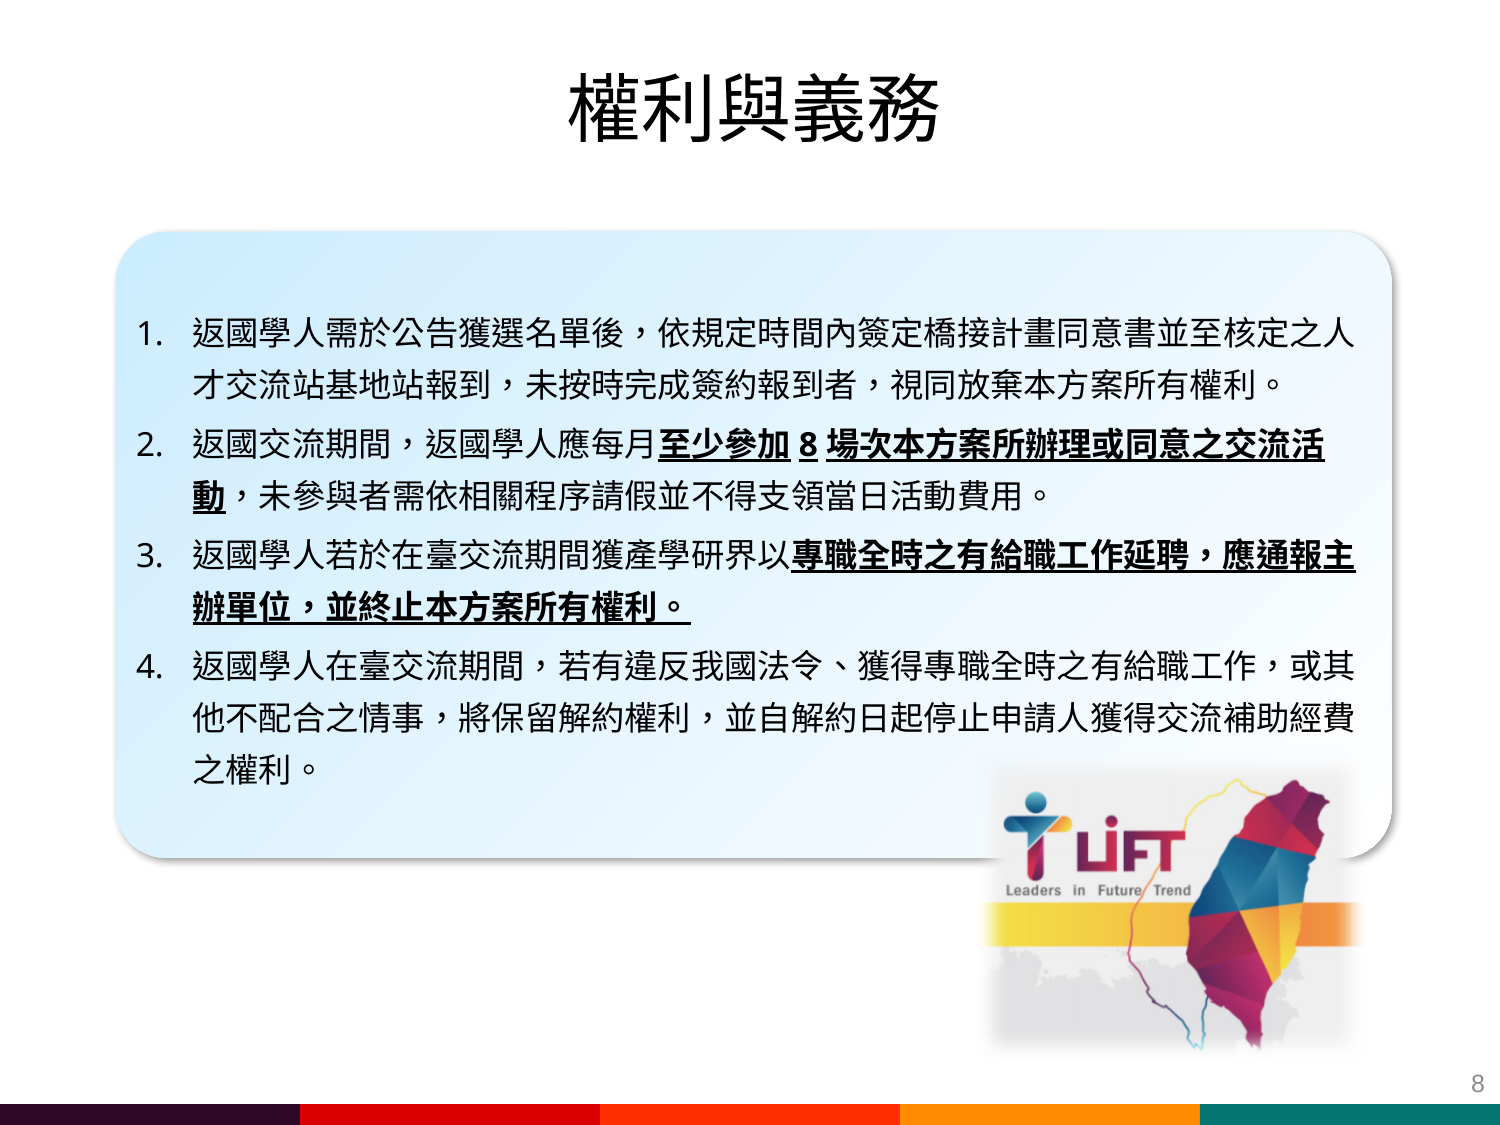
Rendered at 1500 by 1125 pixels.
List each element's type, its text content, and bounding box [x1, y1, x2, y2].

text_box 權利與義務 [551, 54, 956, 160]
slide_number 8 [1187, 1059, 1500, 1125]
text_box 返國學人需於公告獲選名單後，依規定時間內簽定橋接計畫同意書並至核定之人才交流站基地站報到，未按時完成簽約報到者，視同放棄本方案所有權利。 返國交流期間，返國學人應每月至少參加8場次本方案所辦理或同意之交流活動，未參與者需依相關程序請假並不得支領當日活動費用。 返國學人若於在臺交流期間獲產學研界以專職全時之有給職工作延聘，應通報主辦單位，並終止本方案所有權利。 返國學人在臺交流期間，若有違反我國法令、獲得專職全時之有給職工作，或其他不配合之情事，將保留解約權利，並自解約日起停止申請人獲得交流補助經費之權利。 [115, 231, 1392, 858]
picture [974, 748, 1369, 1064]
